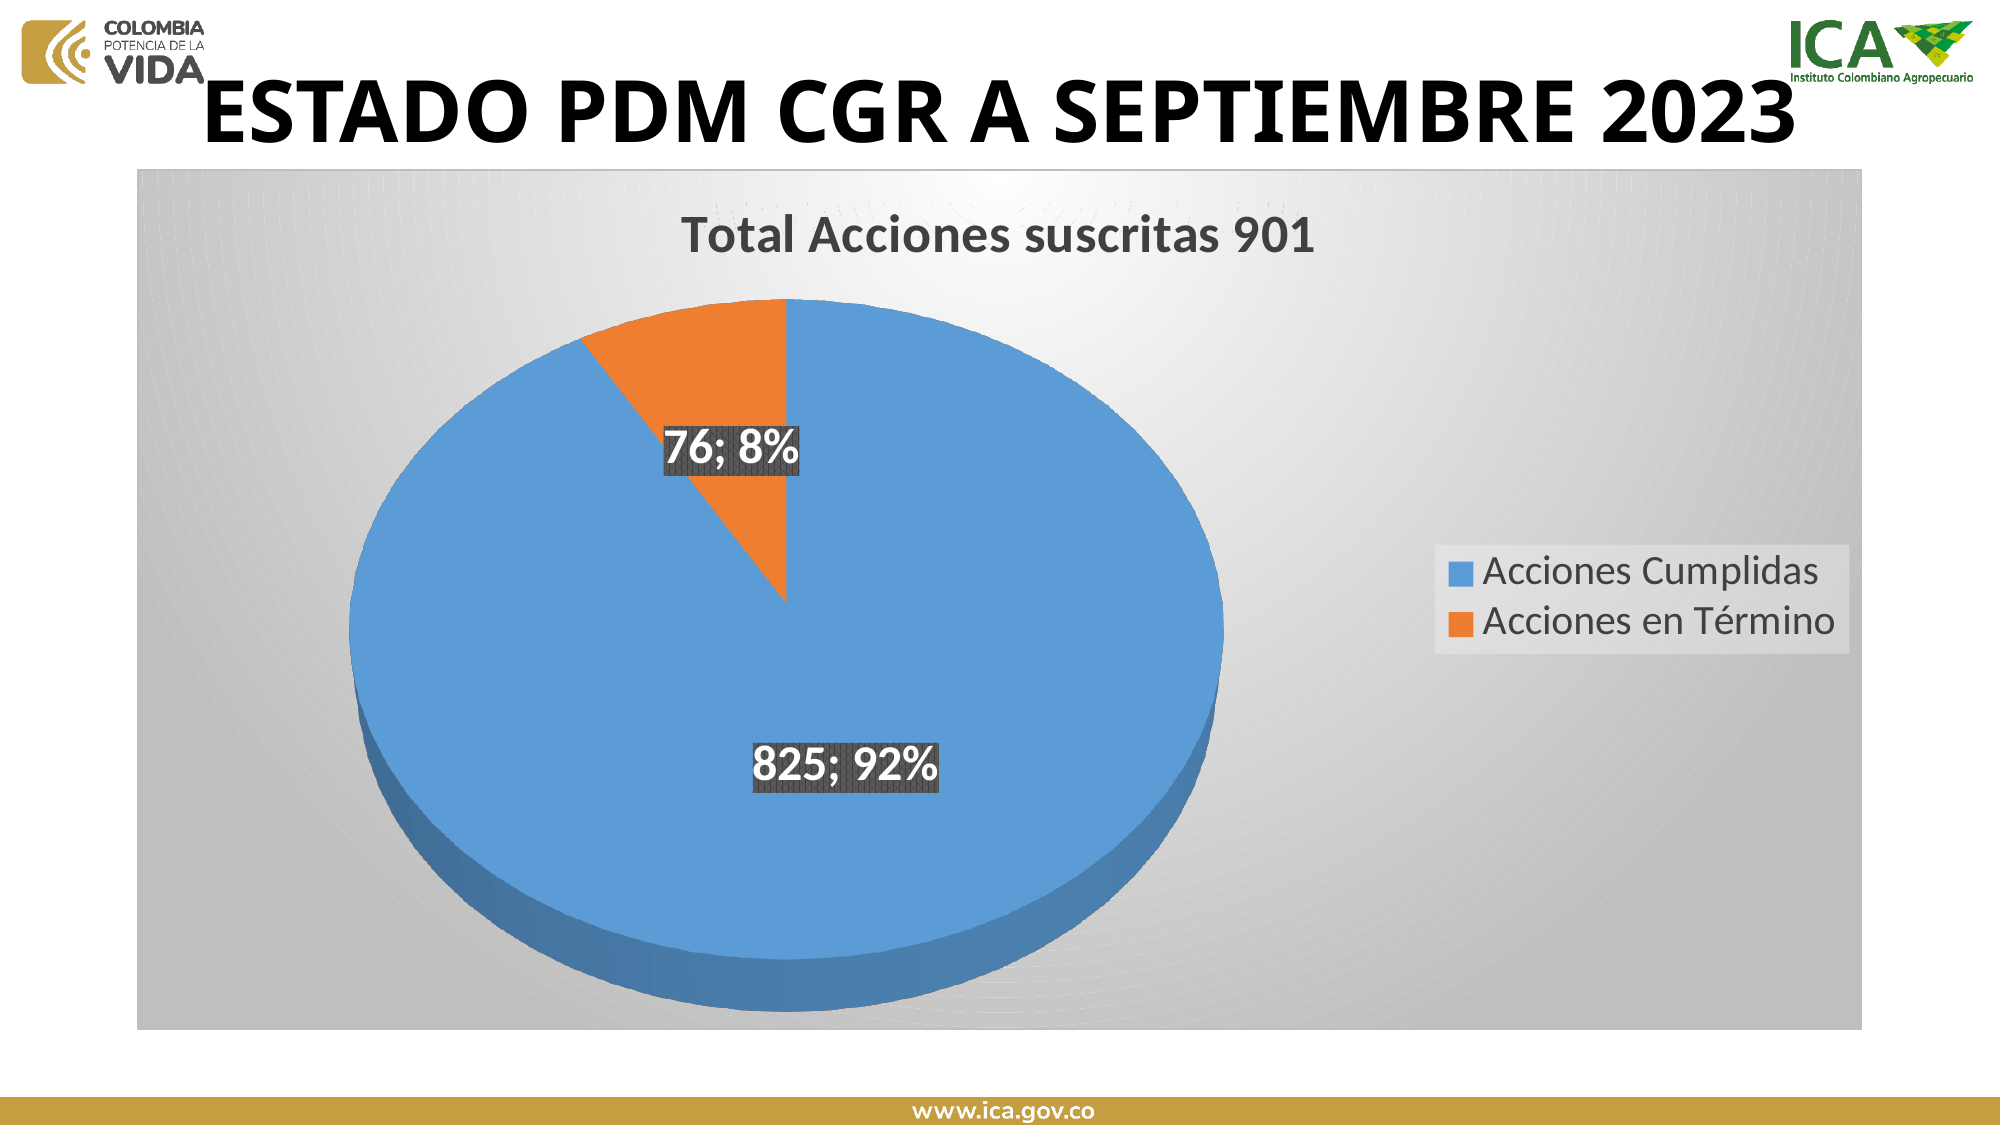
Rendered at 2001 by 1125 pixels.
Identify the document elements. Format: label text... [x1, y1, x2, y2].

picture [0, 0, 2000, 1125]
chart [137, 169, 1863, 1066]
title ESTADO PDM CGR A SEPTIEMBRE 2023 [137, 59, 1863, 169]
